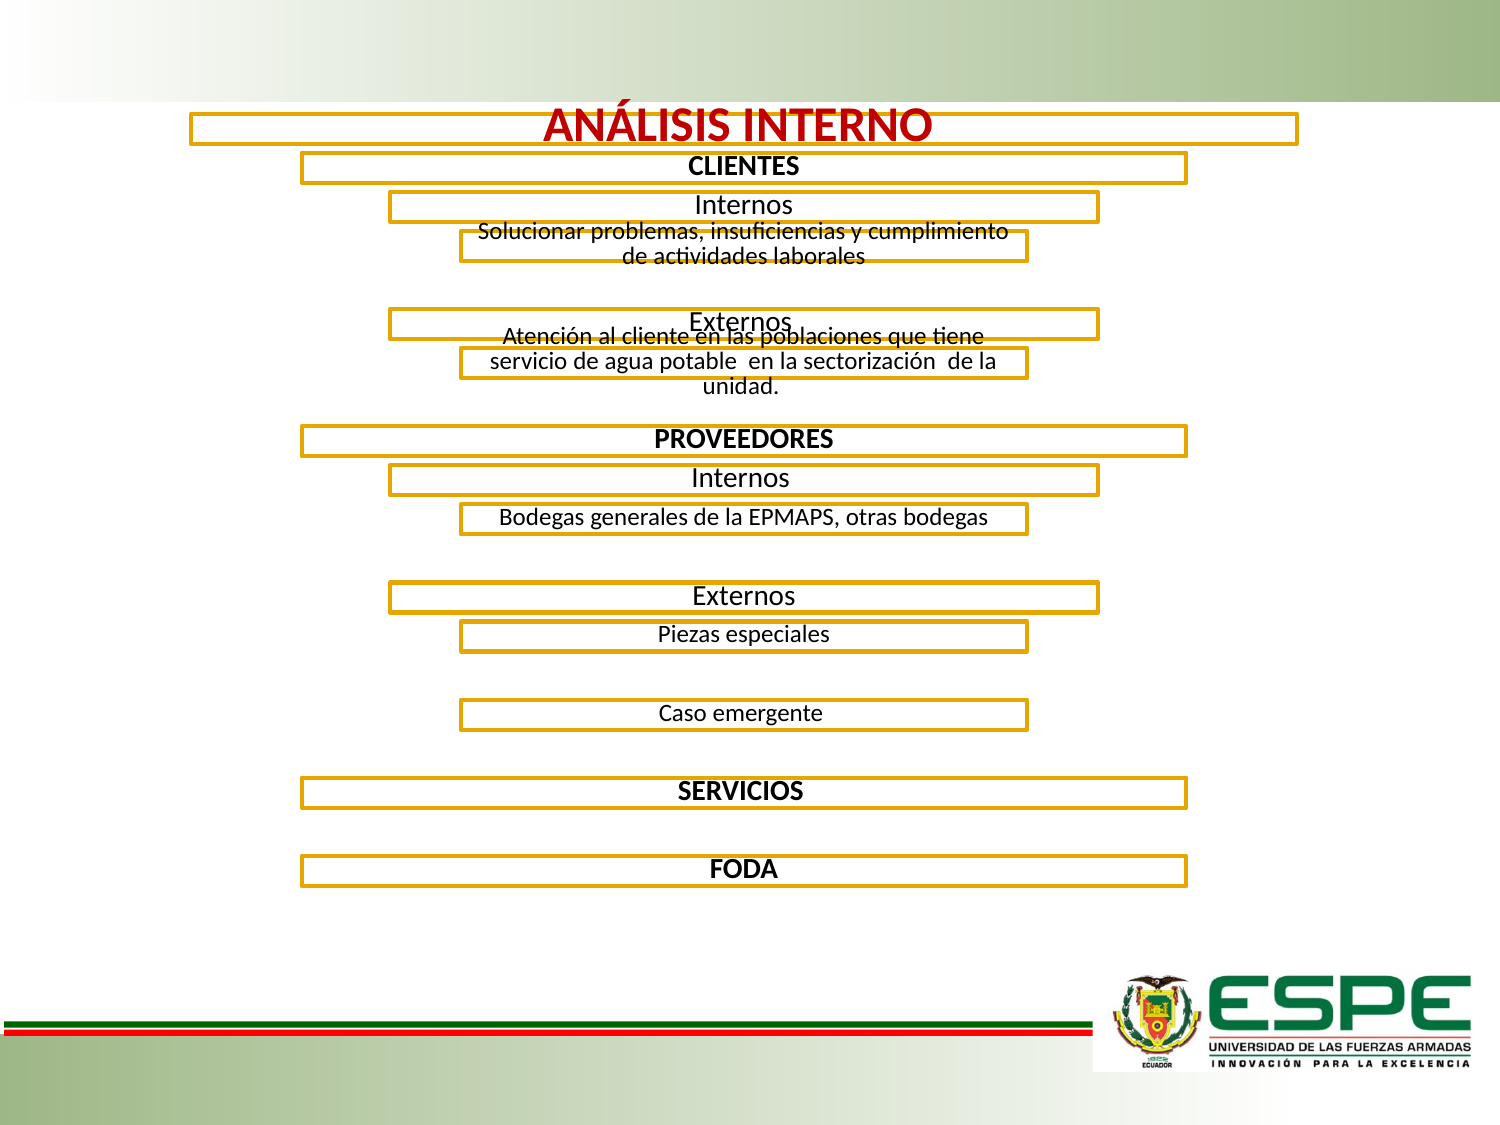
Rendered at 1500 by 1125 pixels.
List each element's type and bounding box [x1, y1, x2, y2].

text_box [52, 113, 1436, 965]
picture [1092, 968, 1495, 1072]
